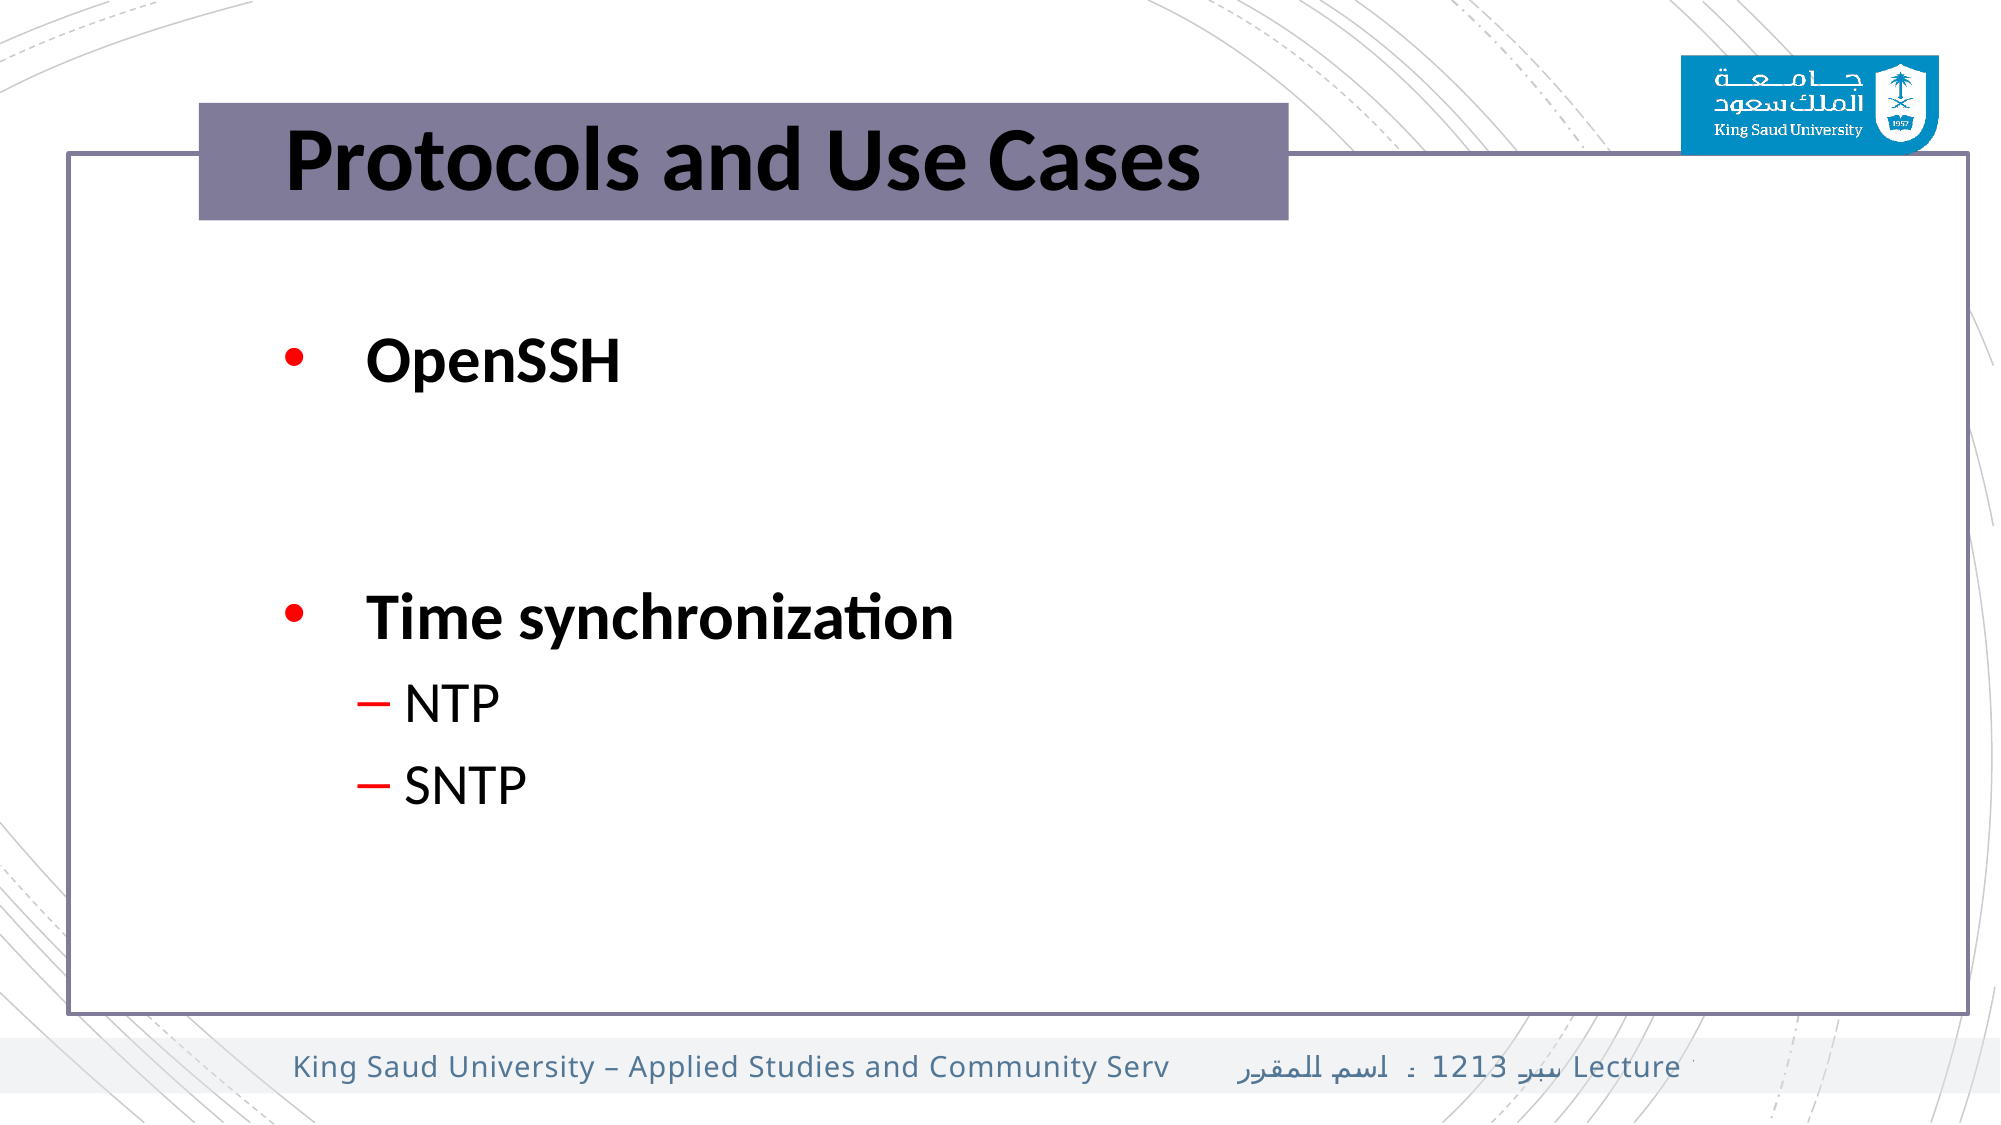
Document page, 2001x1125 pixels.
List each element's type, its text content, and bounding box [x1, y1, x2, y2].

picture [1669, 44, 1950, 163]
text_box OpenSSH Time synchronization NTP SNTP [267, 308, 1618, 1027]
text_box Protocols and Use Cases [68, 60, 1419, 248]
text_box King Saud University – Applied Studies and Community Service –سبر 1213 - اسم المقررLecture 1 [0, 1037, 2000, 1095]
text_box [68, 152, 1969, 1015]
